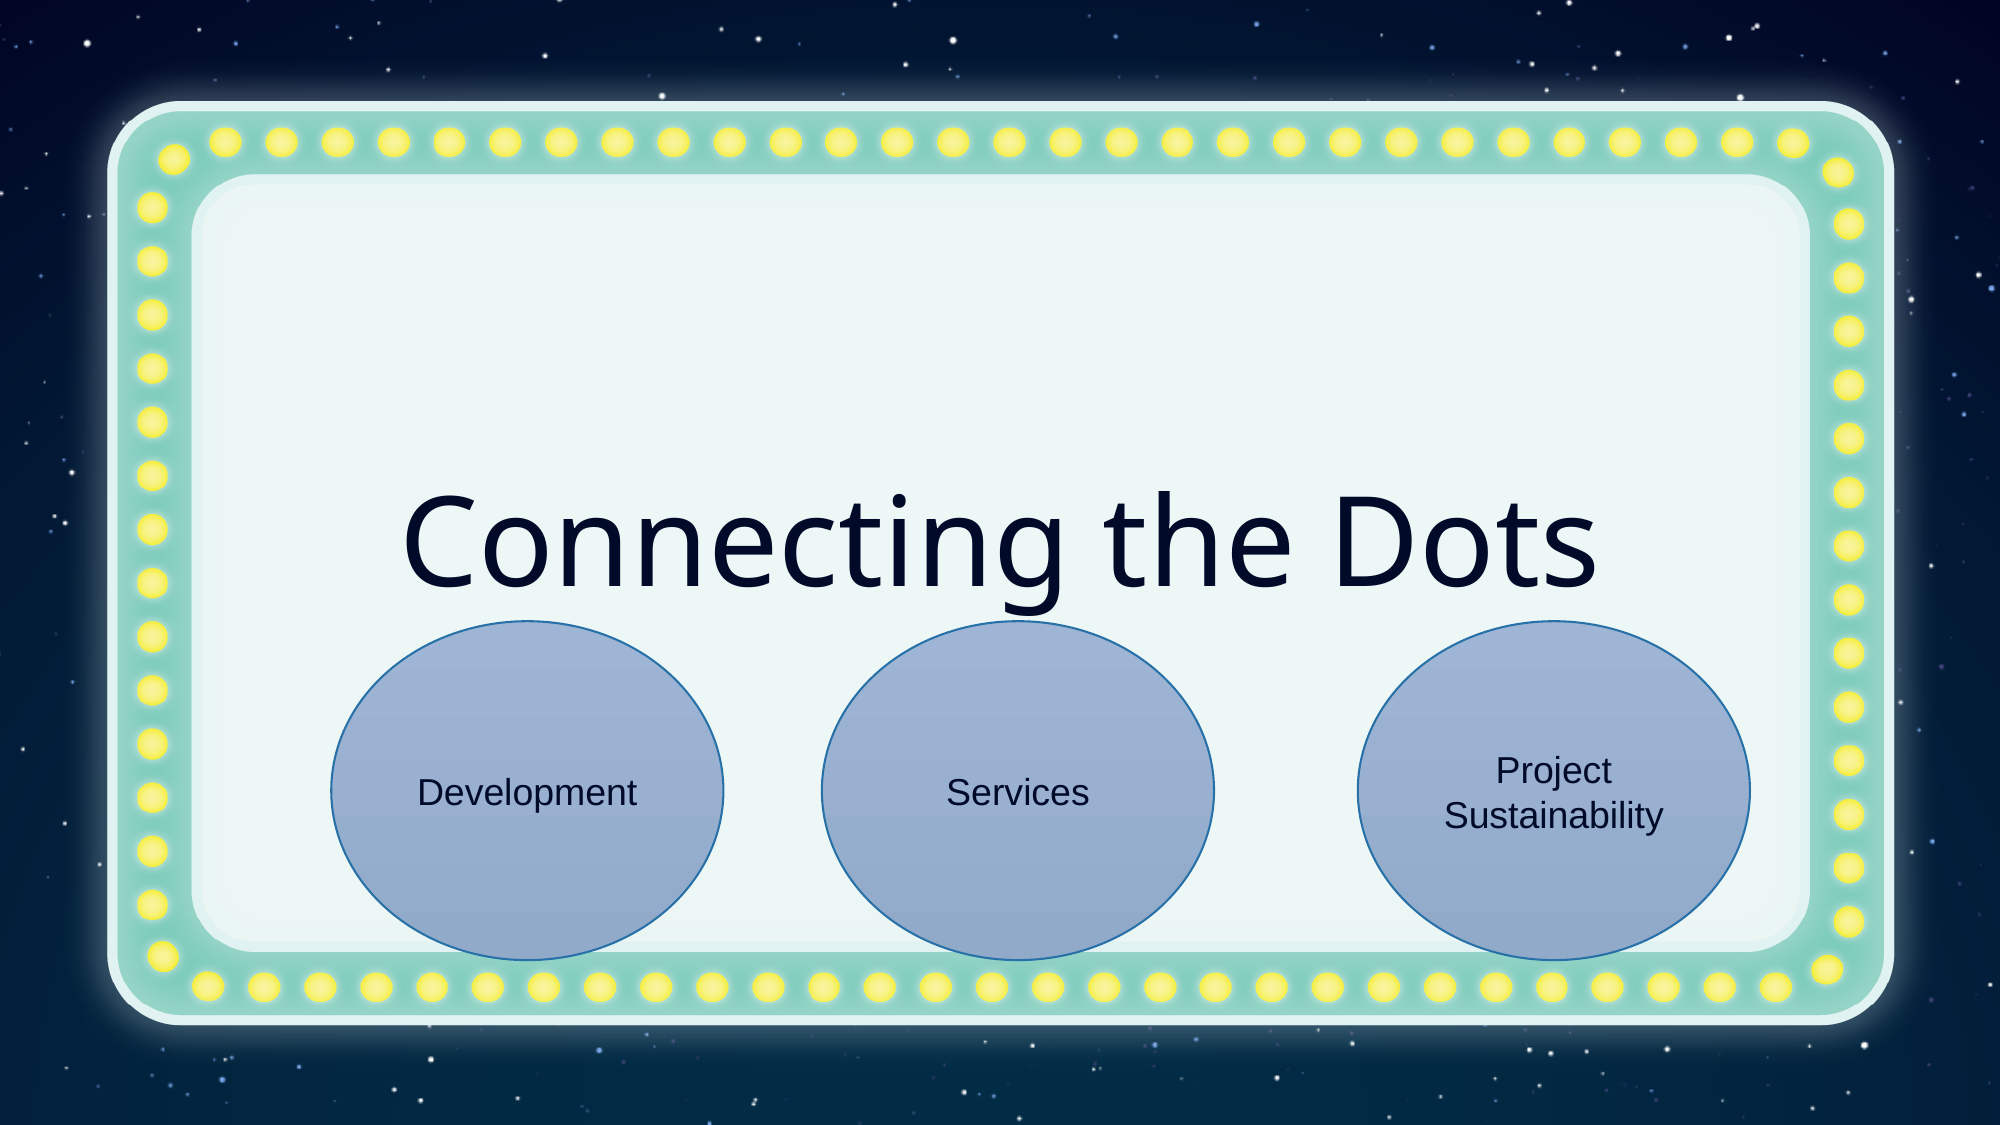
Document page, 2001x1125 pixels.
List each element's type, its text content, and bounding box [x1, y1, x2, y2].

title Connecting the Dots [249, 229, 1750, 622]
text_box Project Sustainability [1356, 620, 1752, 962]
text_box Development [330, 620, 725, 962]
picture [0, 0, 2000, 1125]
text_box Services [820, 620, 1216, 962]
